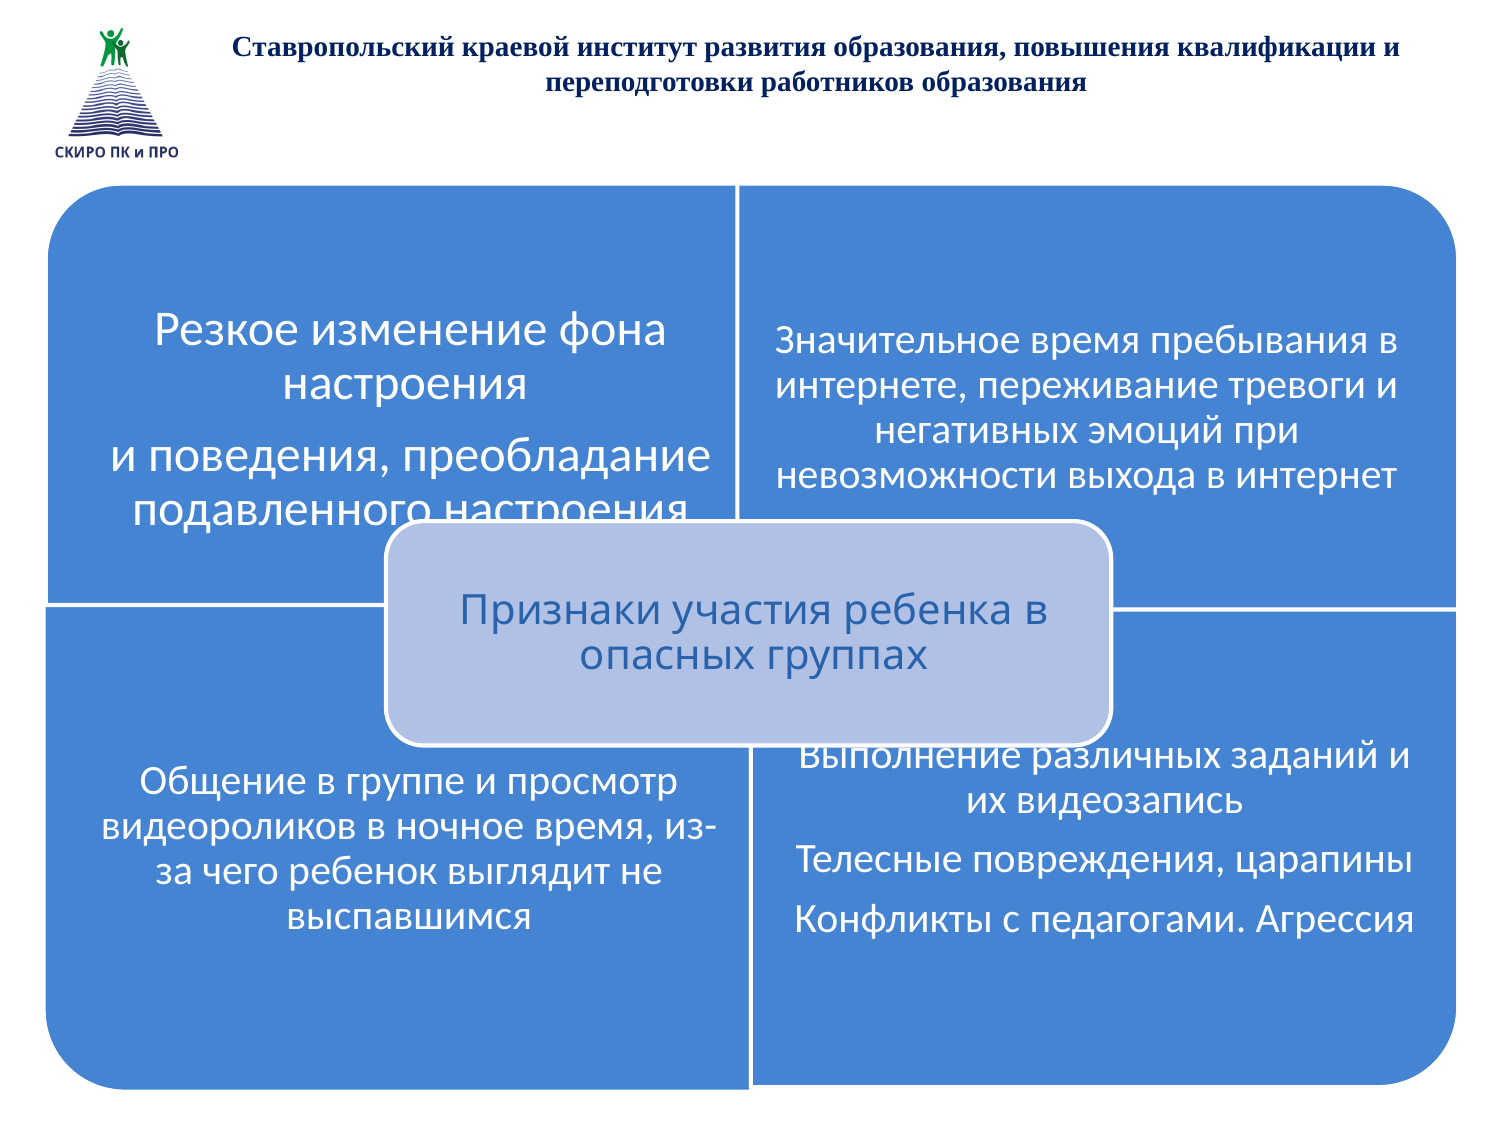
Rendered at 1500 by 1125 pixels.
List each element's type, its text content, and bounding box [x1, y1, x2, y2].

picture [54, 27, 179, 161]
text_box Ставропольский краевой институт развития образования, повышения квалификации и переподготовки работников образования [178, 19, 1455, 105]
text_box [41, 184, 1457, 1083]
